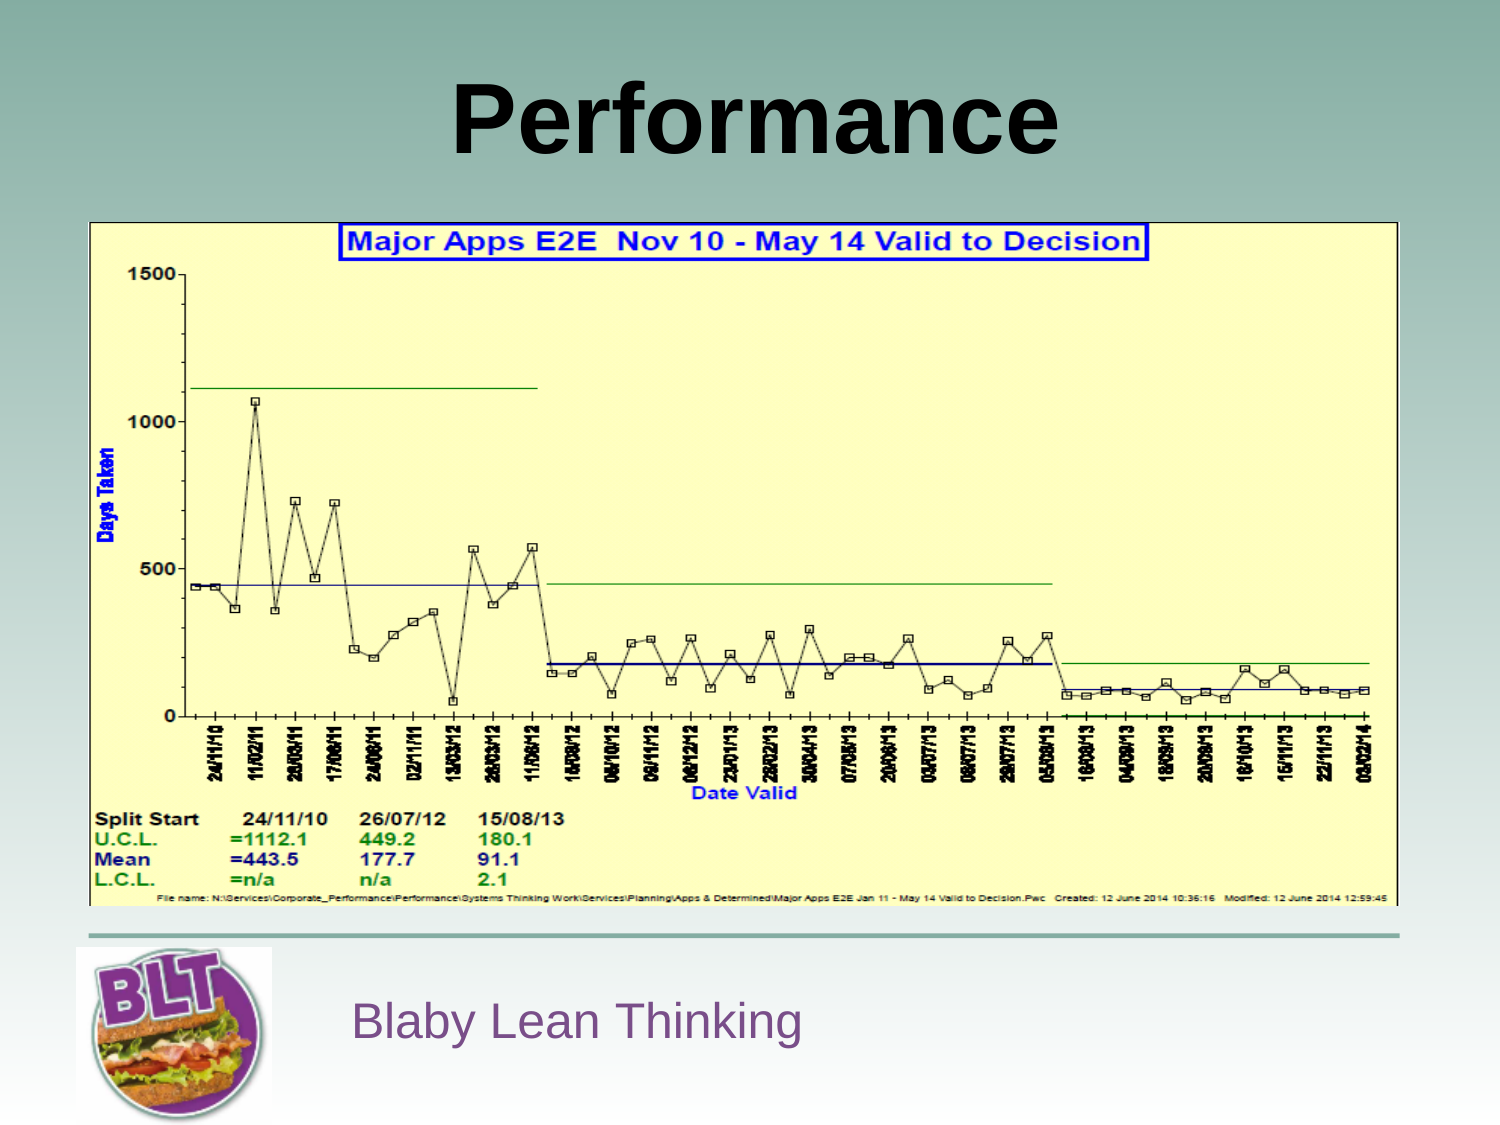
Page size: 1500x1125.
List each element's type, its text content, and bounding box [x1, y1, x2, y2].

picture [88, 222, 1400, 906]
text_box Blaby Lean Thinking [336, 980, 1187, 1056]
text_box Performance [112, 45, 1400, 181]
picture [76, 947, 272, 1125]
